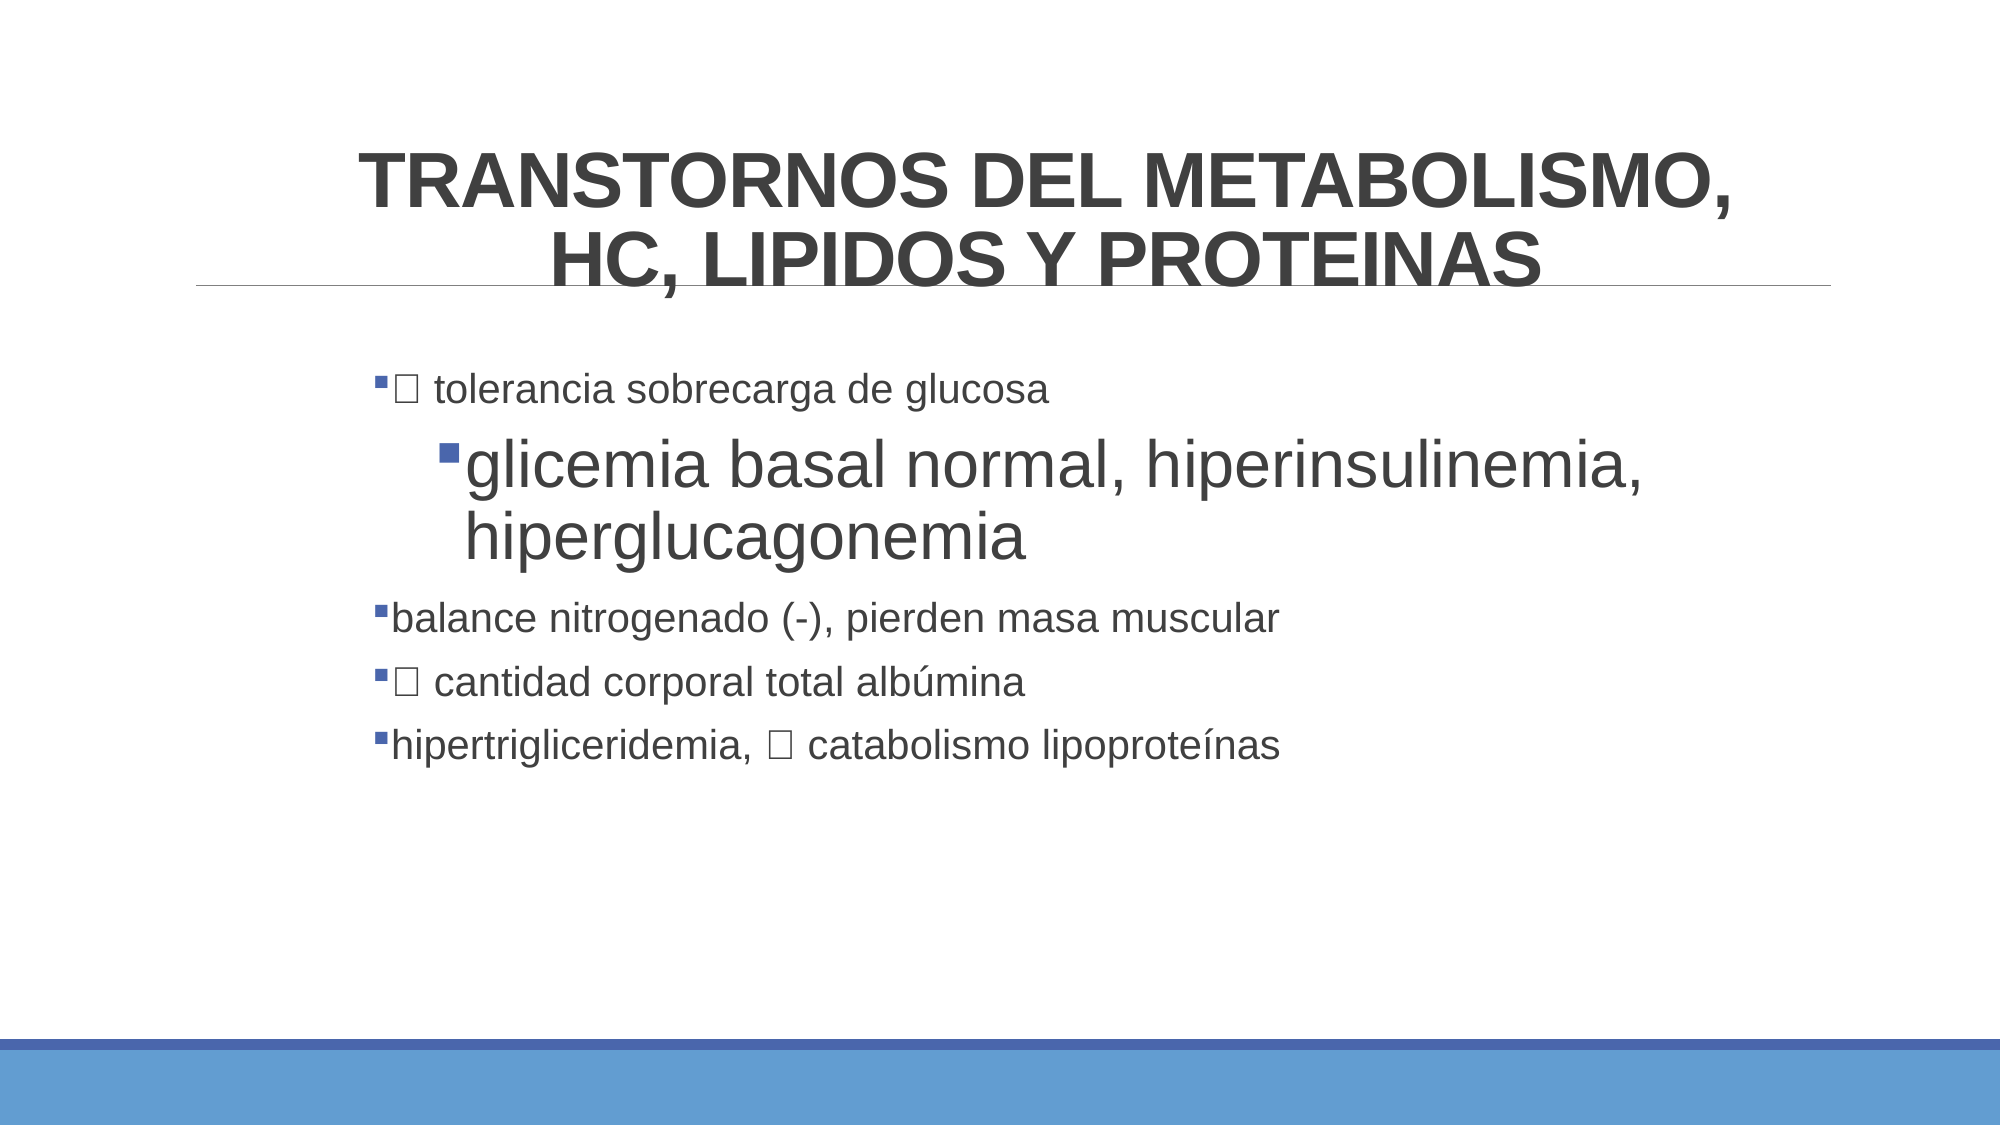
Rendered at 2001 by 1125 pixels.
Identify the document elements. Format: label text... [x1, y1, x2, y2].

list  tolerancia sobrecarga de glucosa glicemia basal normal, hiperinsulinemia, hiperglucagonemia balance nitrogenado (-), pierden masa muscular  cantidad corporal total albúmina hipertrigliceridemia,  catabolismo lipoproteínas [371, 291, 1722, 1035]
title TRANSTORNOS DEL METABOLISMO, HC, LIPIDOS Y PROTEINAS [332, 70, 1762, 311]
